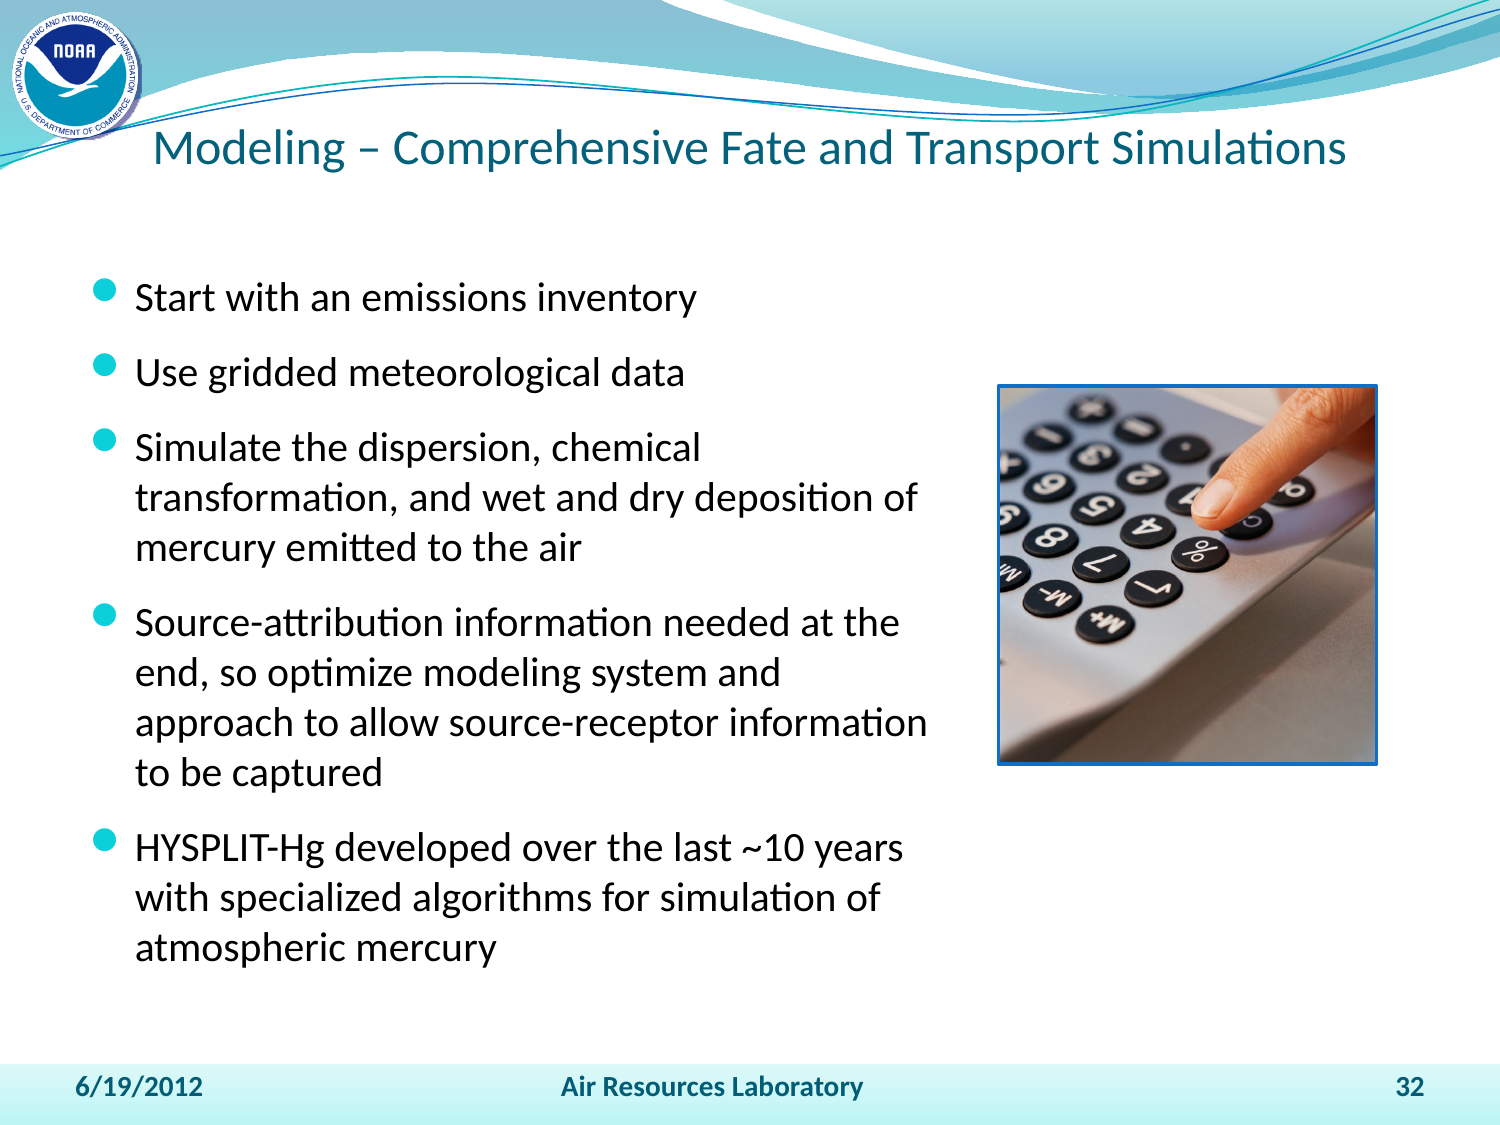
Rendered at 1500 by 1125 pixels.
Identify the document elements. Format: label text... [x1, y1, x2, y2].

list Start with an emissions inventory Use gridded meteorological data Simulate the dispersion, chemical transformation, and wet and dry deposition of mercury emitted to the air Source-attribution information needed at the end, so optimize modeling system and approach to allow source-receptor information to be captured HYSPLIT-Hg developed over the last ~10 years with specialized algorithms for simulation of atmospheric mercury [75, 262, 950, 978]
footer Air Resources Laboratory [437, 1042, 988, 1103]
text_box Modeling – Comprehensive Fate and Transport Simulations [37, 99, 1463, 175]
slide_number 32 [1299, 1042, 1425, 1103]
picture [12, 12, 138, 138]
picture [999, 387, 1376, 763]
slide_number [75, 1042, 425, 1103]
